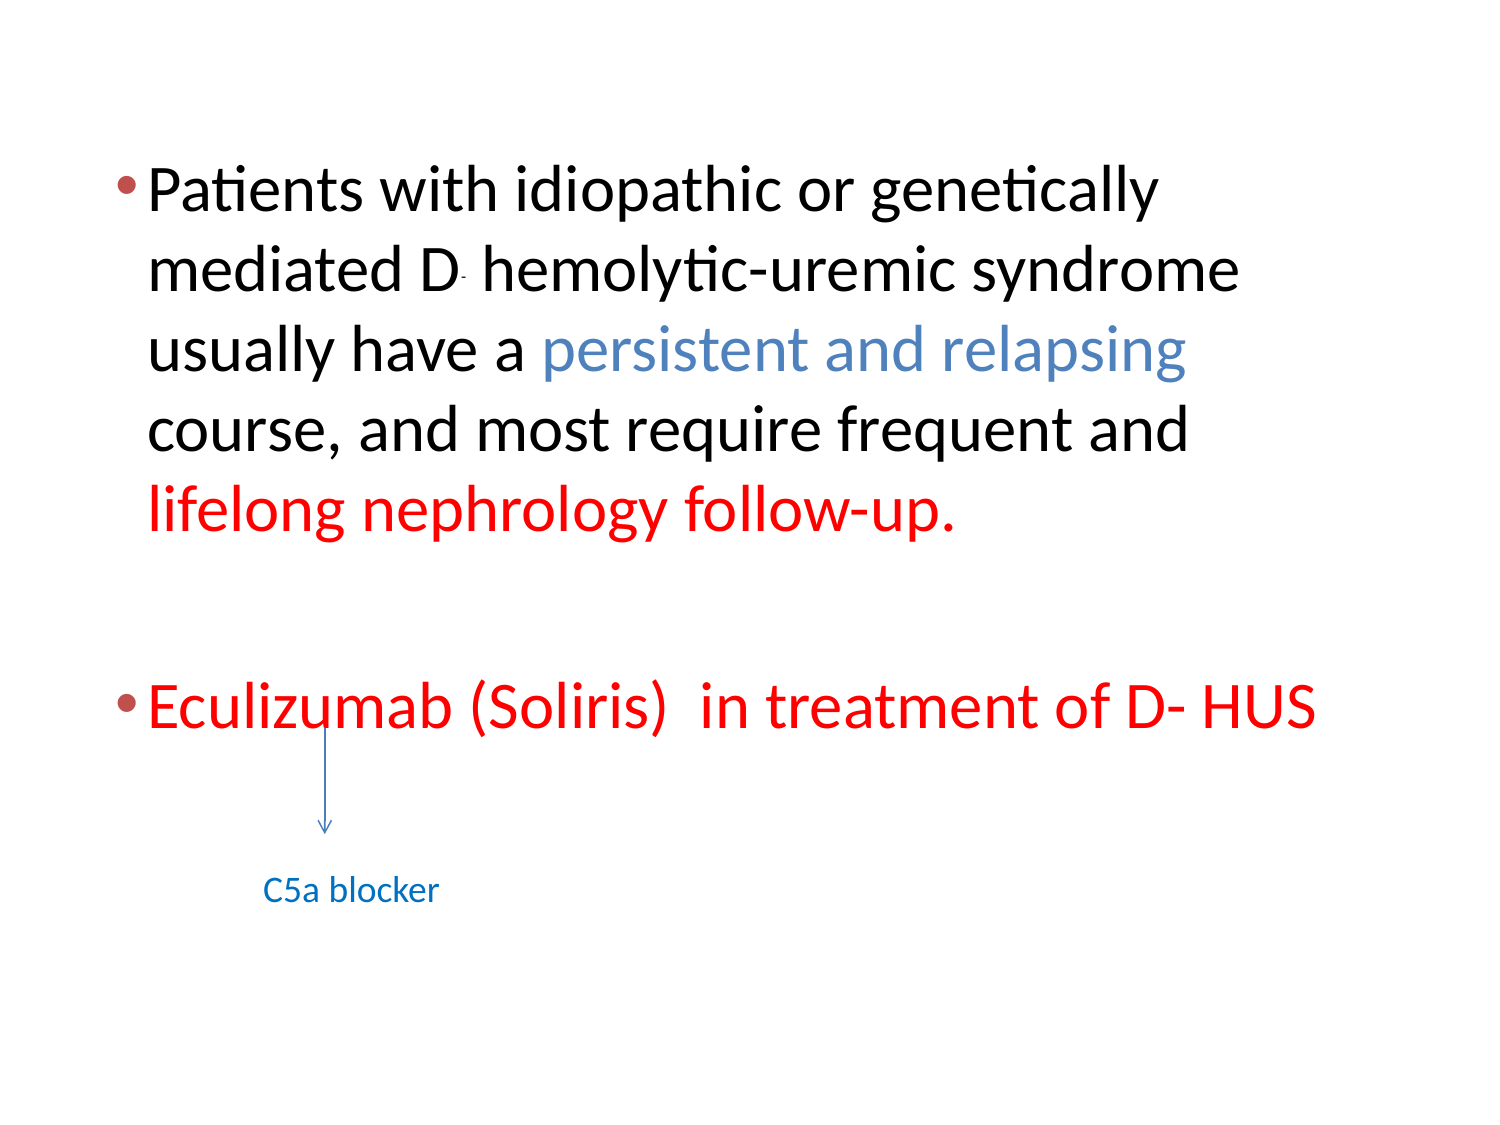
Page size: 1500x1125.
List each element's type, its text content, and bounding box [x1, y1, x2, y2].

text_box C5a blocker [194, 857, 455, 918]
list Patients with idiopathic or genetically mediated D- hemolytic-uremic syndrome usually have a persistent and relapsing course, and most require frequent and lifelong nephrology follow-up. Eculizumab (Soliris) in treatment of D- HUS [100, 137, 1412, 965]
